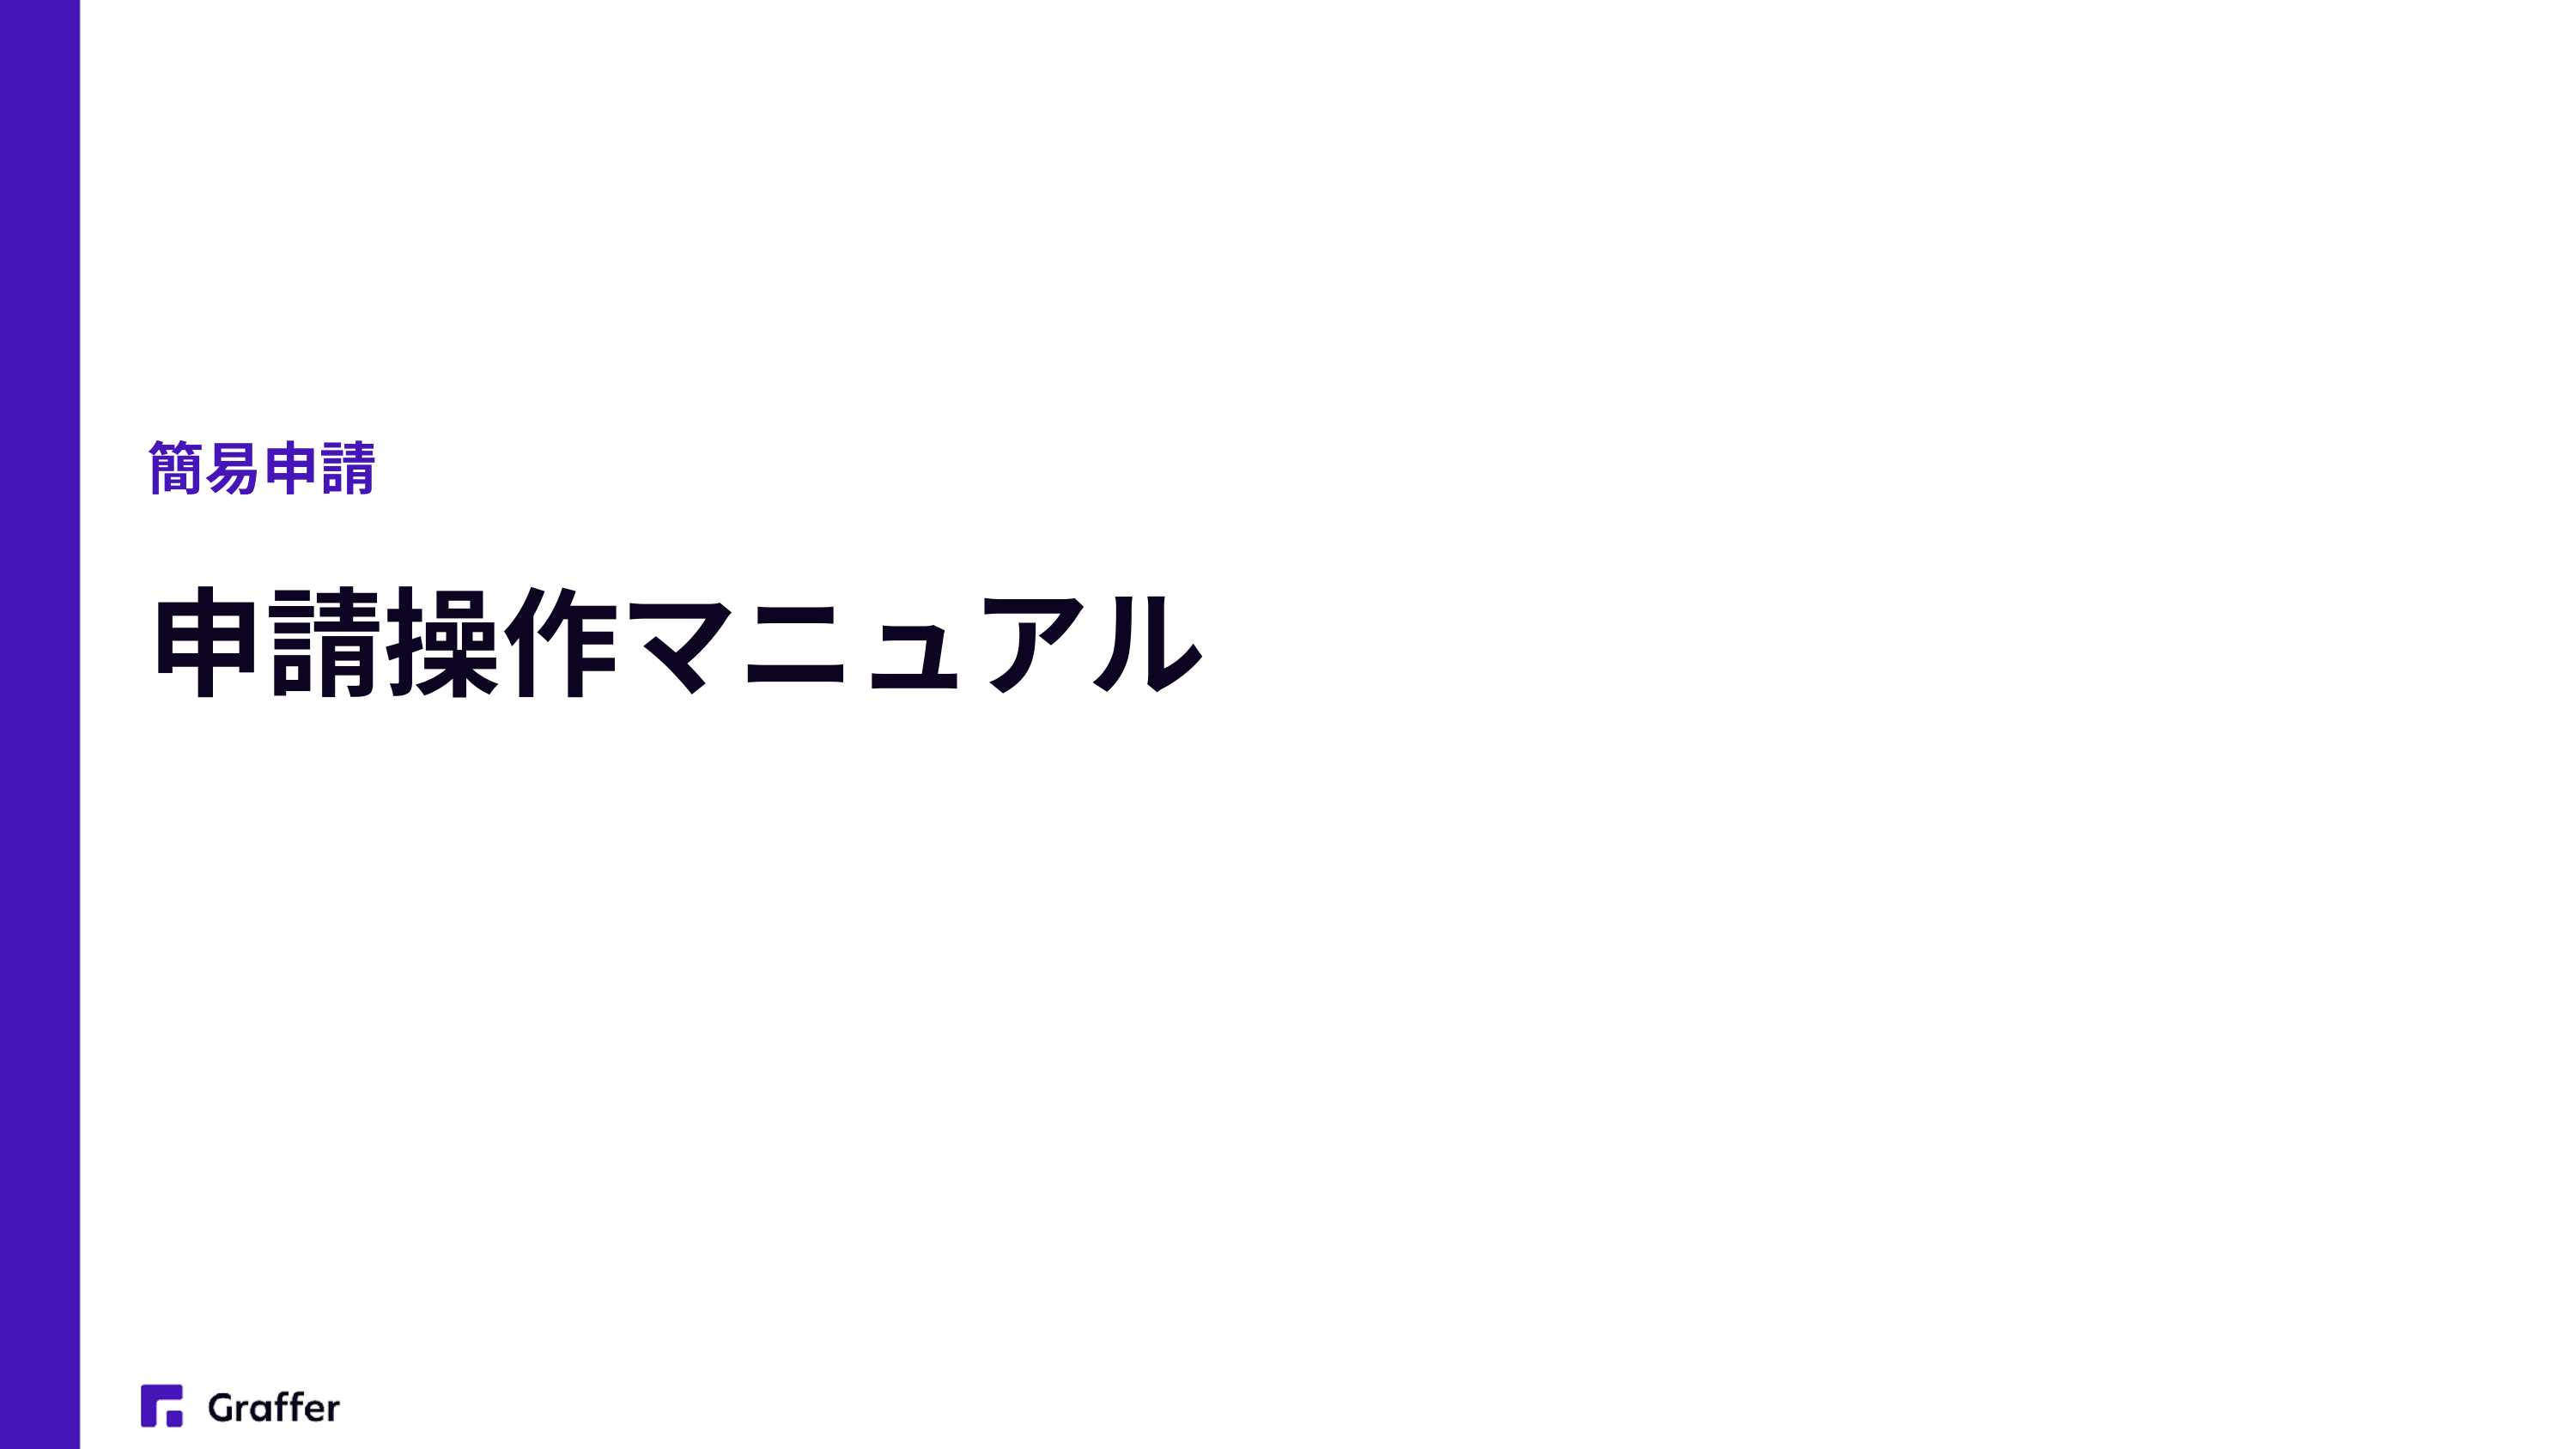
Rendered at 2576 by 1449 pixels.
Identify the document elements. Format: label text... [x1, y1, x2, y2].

subtitle 簡易申請 [82, 419, 2495, 523]
title 申請操作マニュアル [82, 572, 2497, 764]
picture [0, 0, 2576, 1449]
